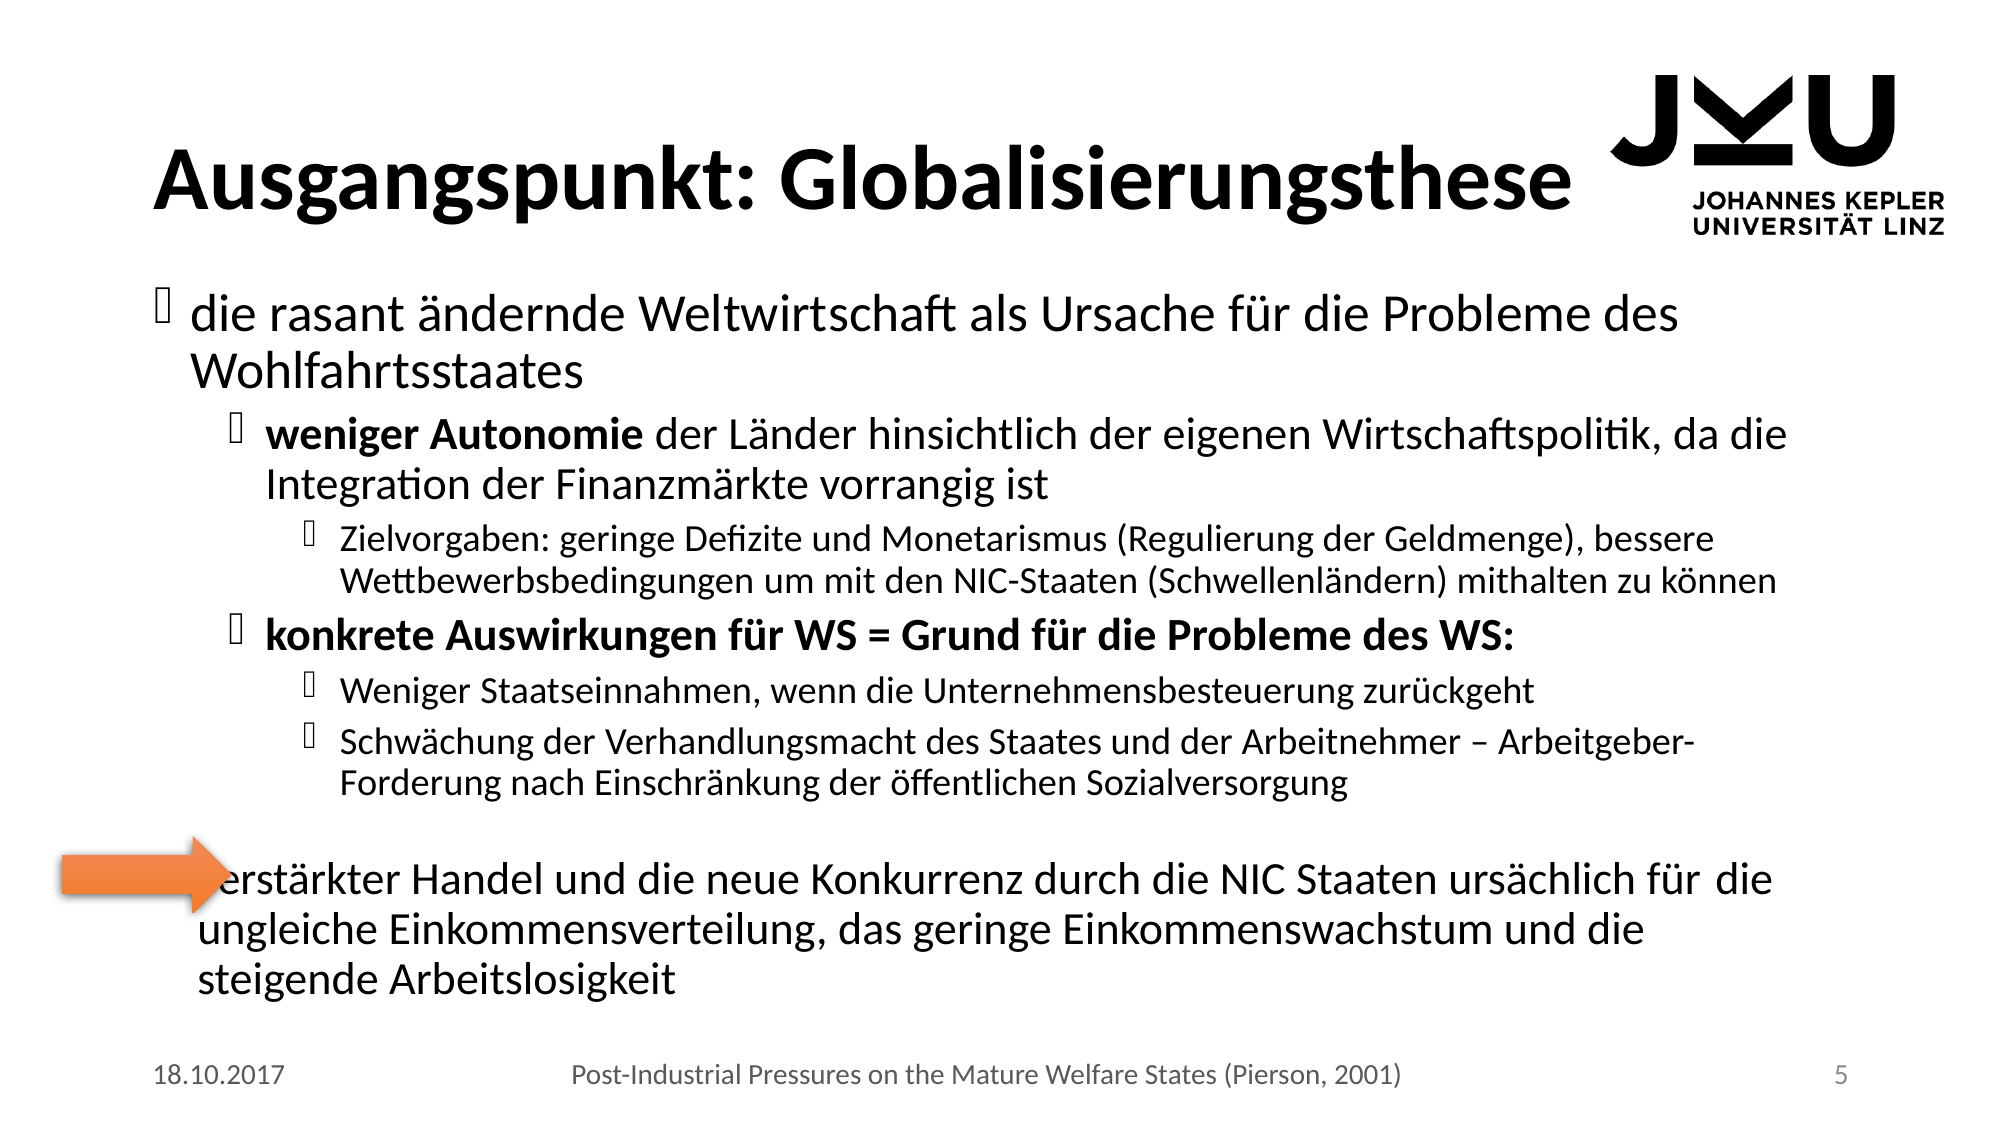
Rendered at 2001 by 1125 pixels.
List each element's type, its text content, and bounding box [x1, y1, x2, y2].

footer Post-Industrial Pressures on the Mature Welfare States (Pierson, 2001) [485, 1042, 1489, 1103]
list die rasant ändernde Weltwirtschaft als Ursache für die Probleme des Wohlfahrtsstaates weniger Autonomie der Länder hinsichtlich der eigenen Wirtschaftspolitik, da die Integration der Finanzmärkte vorrangig ist Zielvorgaben: geringe Defizite und Monetarismus (Regulierung der Geldmenge), bessere Wettbewerbsbedingungen um mit den NIC-Staaten (Schwellenländern) mithalten zu können konkrete Auswirkungen für WS = Grund für die Probleme des WS: Weniger Staatseinnahmen, wenn die Unternehmensbesteuerung zurückgeht Schwächung der Verhandlungsmacht des Staates und der Arbeitnehmer – Arbeitgeber-Forderung nach Einschränkung der öffentlichen Sozialversorgung verstärkter Handel und die neue Konkurrenz durch die NIC Staaten ursächlich für die ungleiche Einkommensverteilung, das geringe Einkommenswachstum und die steigende Arbeitslosigkeit [138, 277, 1864, 1014]
title Ausgangspunkt: Globalisierungsthese [138, 60, 1632, 277]
text_box [61, 836, 232, 914]
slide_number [137, 1042, 485, 1103]
picture [1632, 75, 1944, 235]
slide_number 5 [1489, 1042, 1864, 1103]
